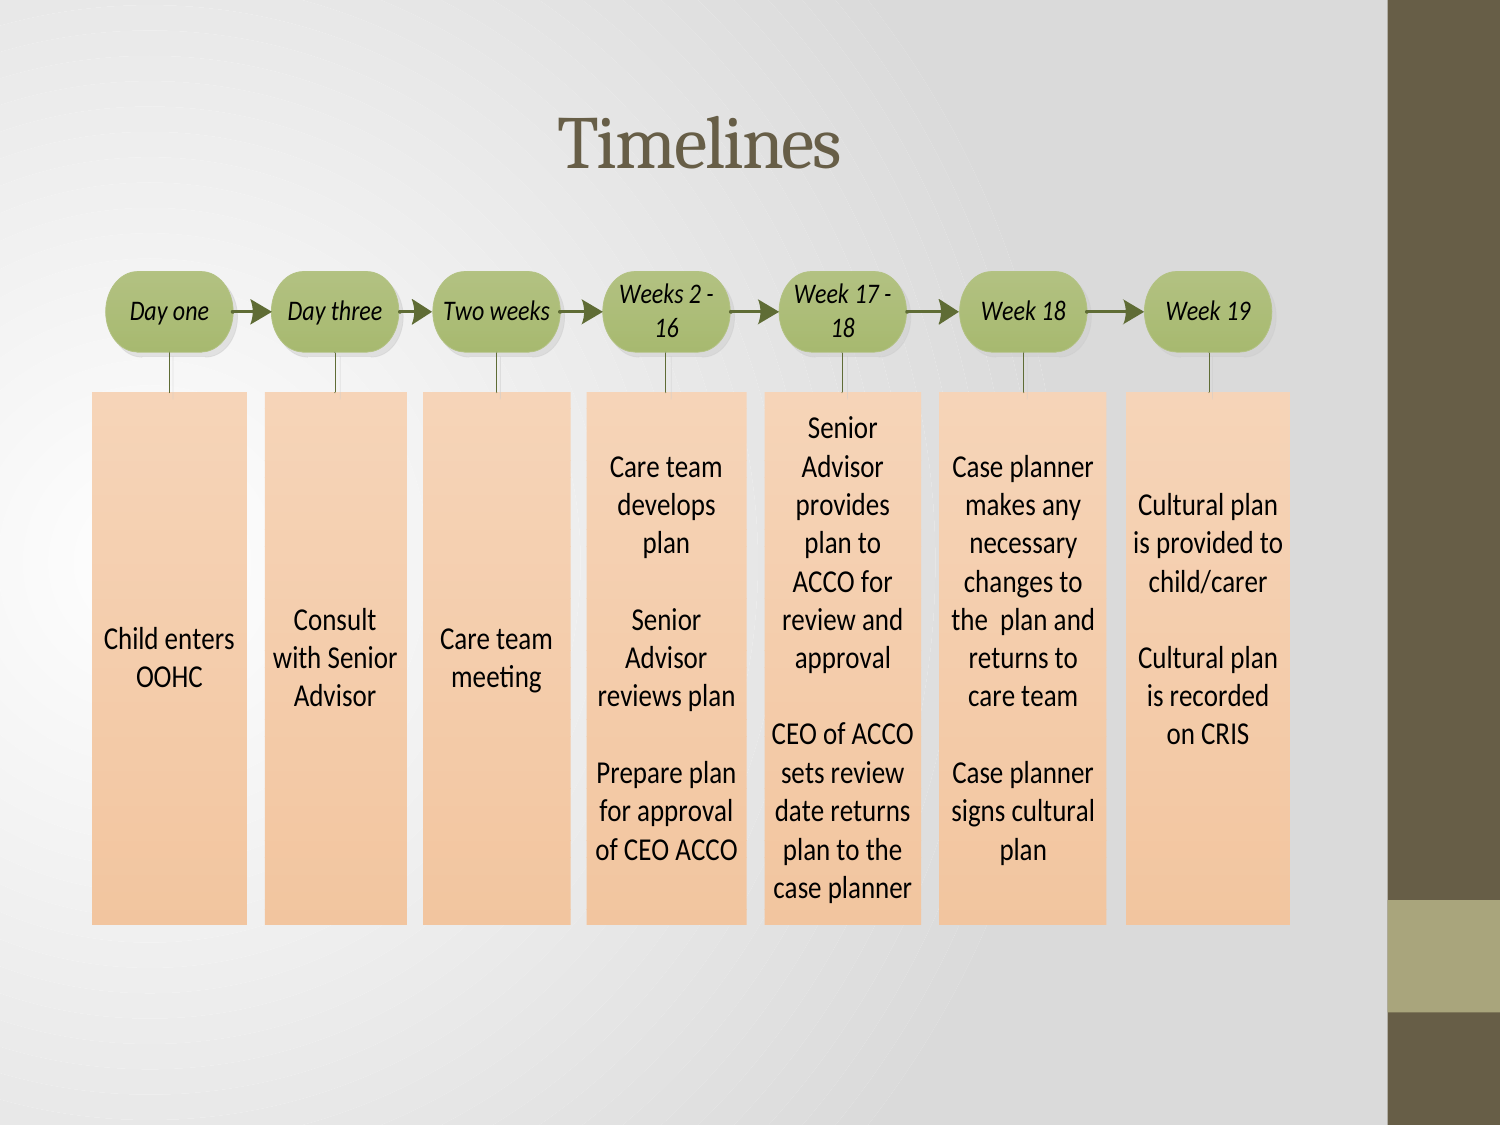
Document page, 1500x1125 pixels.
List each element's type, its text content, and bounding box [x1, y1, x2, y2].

title Timelines [75, 45, 1325, 233]
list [87, 266, 1294, 930]
